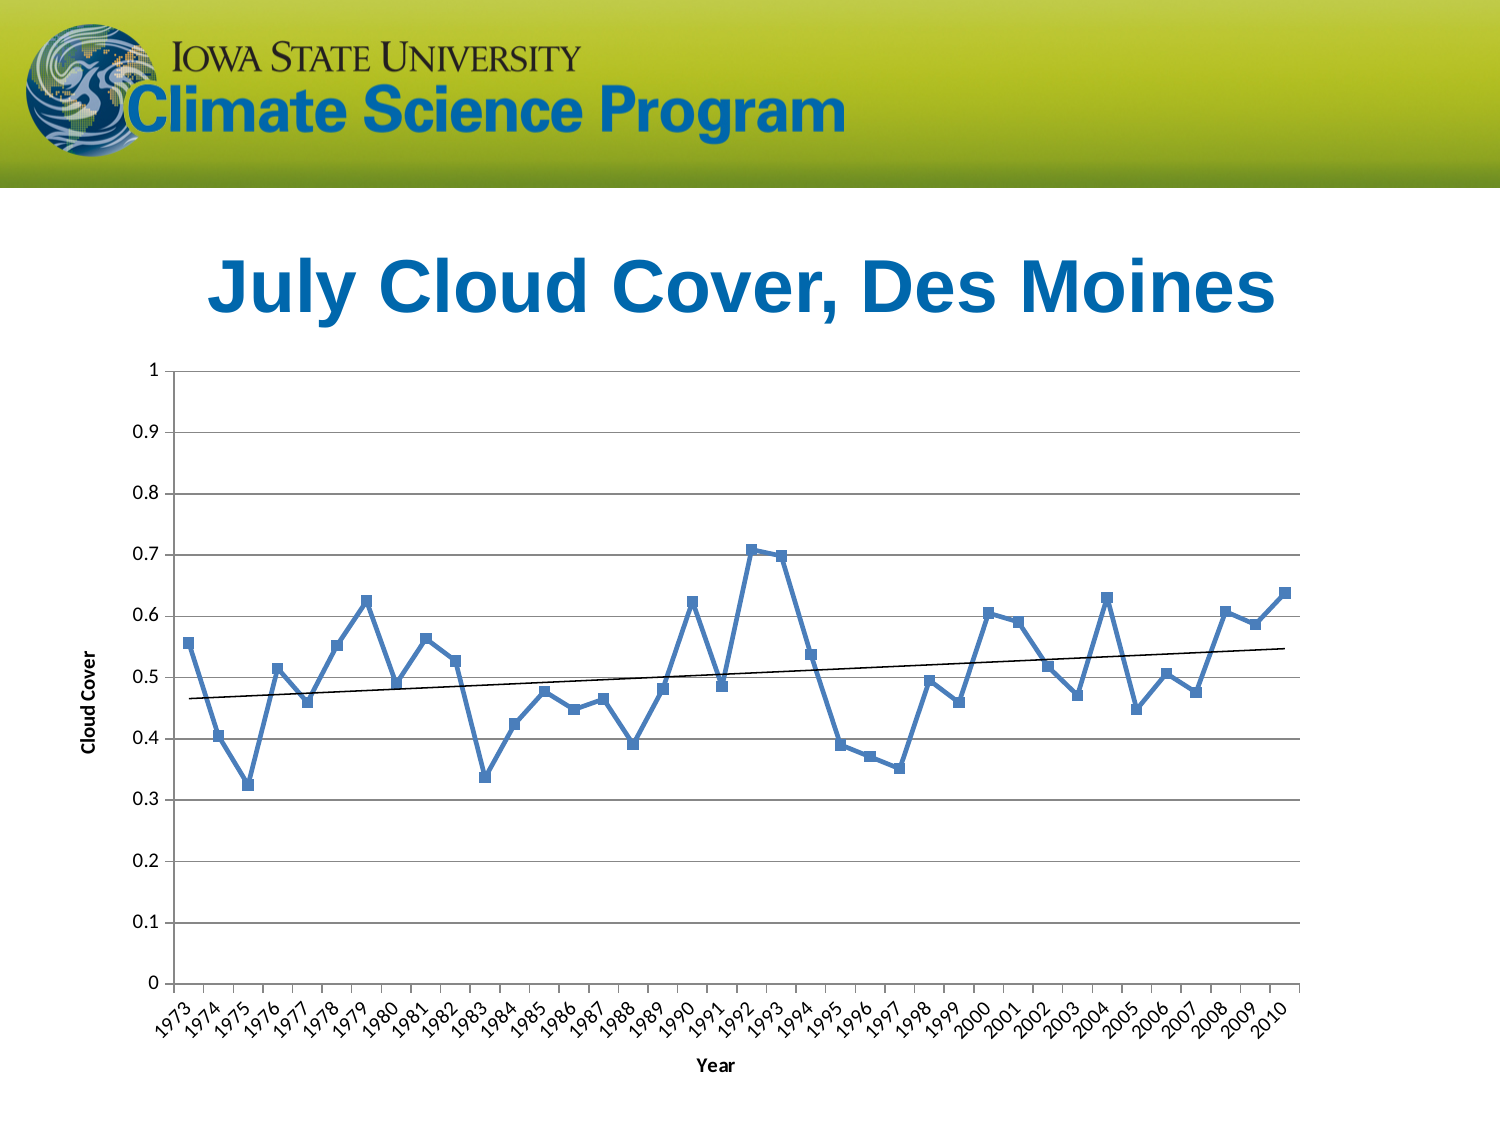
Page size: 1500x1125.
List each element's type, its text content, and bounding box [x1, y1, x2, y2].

chart [67, 334, 1419, 1085]
title July Cloud Cover, Des Moines [67, 181, 1418, 334]
picture [0, 0, 1500, 188]
